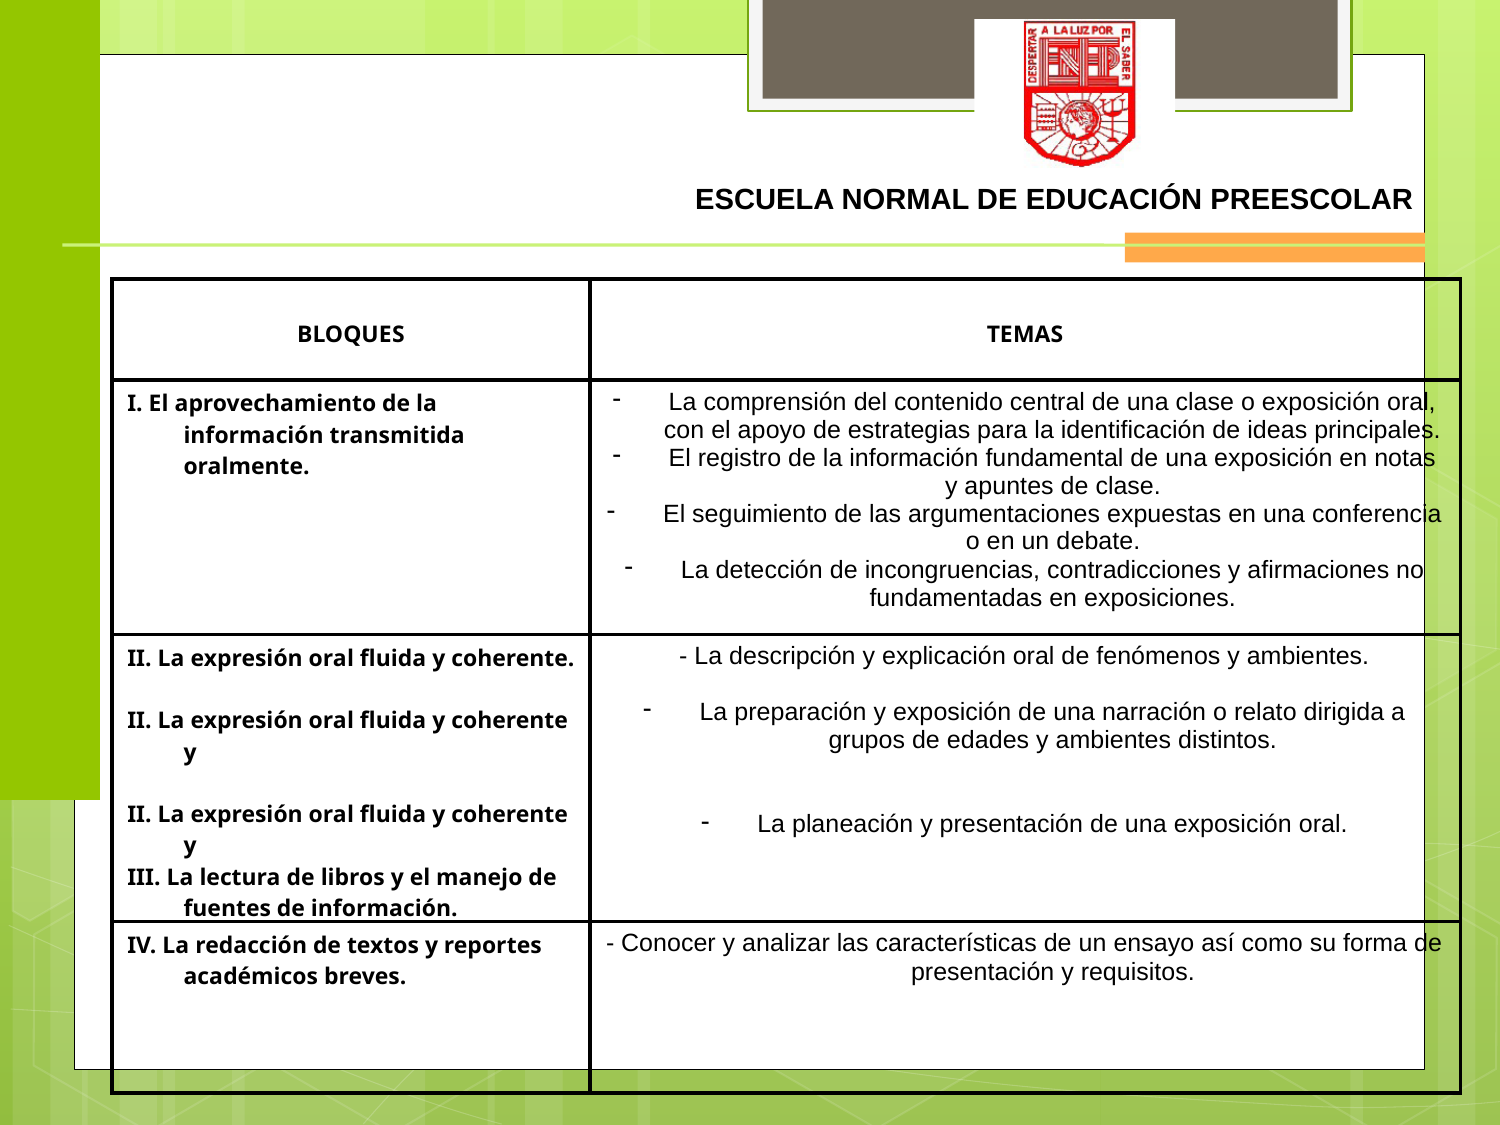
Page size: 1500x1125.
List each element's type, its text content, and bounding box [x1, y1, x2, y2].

table_cell II. La expresión oral fluida y coherente. II. La expresión oral fluida y coherente y II. La expresión oral fluida y coherente y III. La lectura de libros y el manejo de fuentes de información. [114, 636, 588, 920]
table_header TEMAS [592, 281, 1459, 378]
table_cell IV. La redacción de textos y reportes académicos breves. [114, 923, 588, 1091]
table_cell I. El aprovechamiento de la información transmitida oralmente. [114, 382, 588, 633]
table_cell - La descripción y explicación oral de fenómenos y ambientes. La preparación y exposición de una narración o relato dirigida a grupos de edades y ambientes distintos. La planeación y presentación de una exposición oral. [592, 636, 1459, 920]
table_cell - Conocer y analizar las características de un ensayo así como su forma de presentación y requisitos. [592, 923, 1459, 1091]
table_cell La comprensión del contenido central de una clase o exposición oral, con el apoyo de estrategias para la identificación de ideas principales. El registro de la información fundamental de una exposición en notas y apuntes de clase. El seguimiento de las argumentaciones expuestas en una conferencia o en un debate. La detección de incongruencias, contradicciones y afirmaciones no fundamentadas en exposiciones. [592, 382, 1459, 633]
table_header BLOQUES [114, 281, 588, 378]
